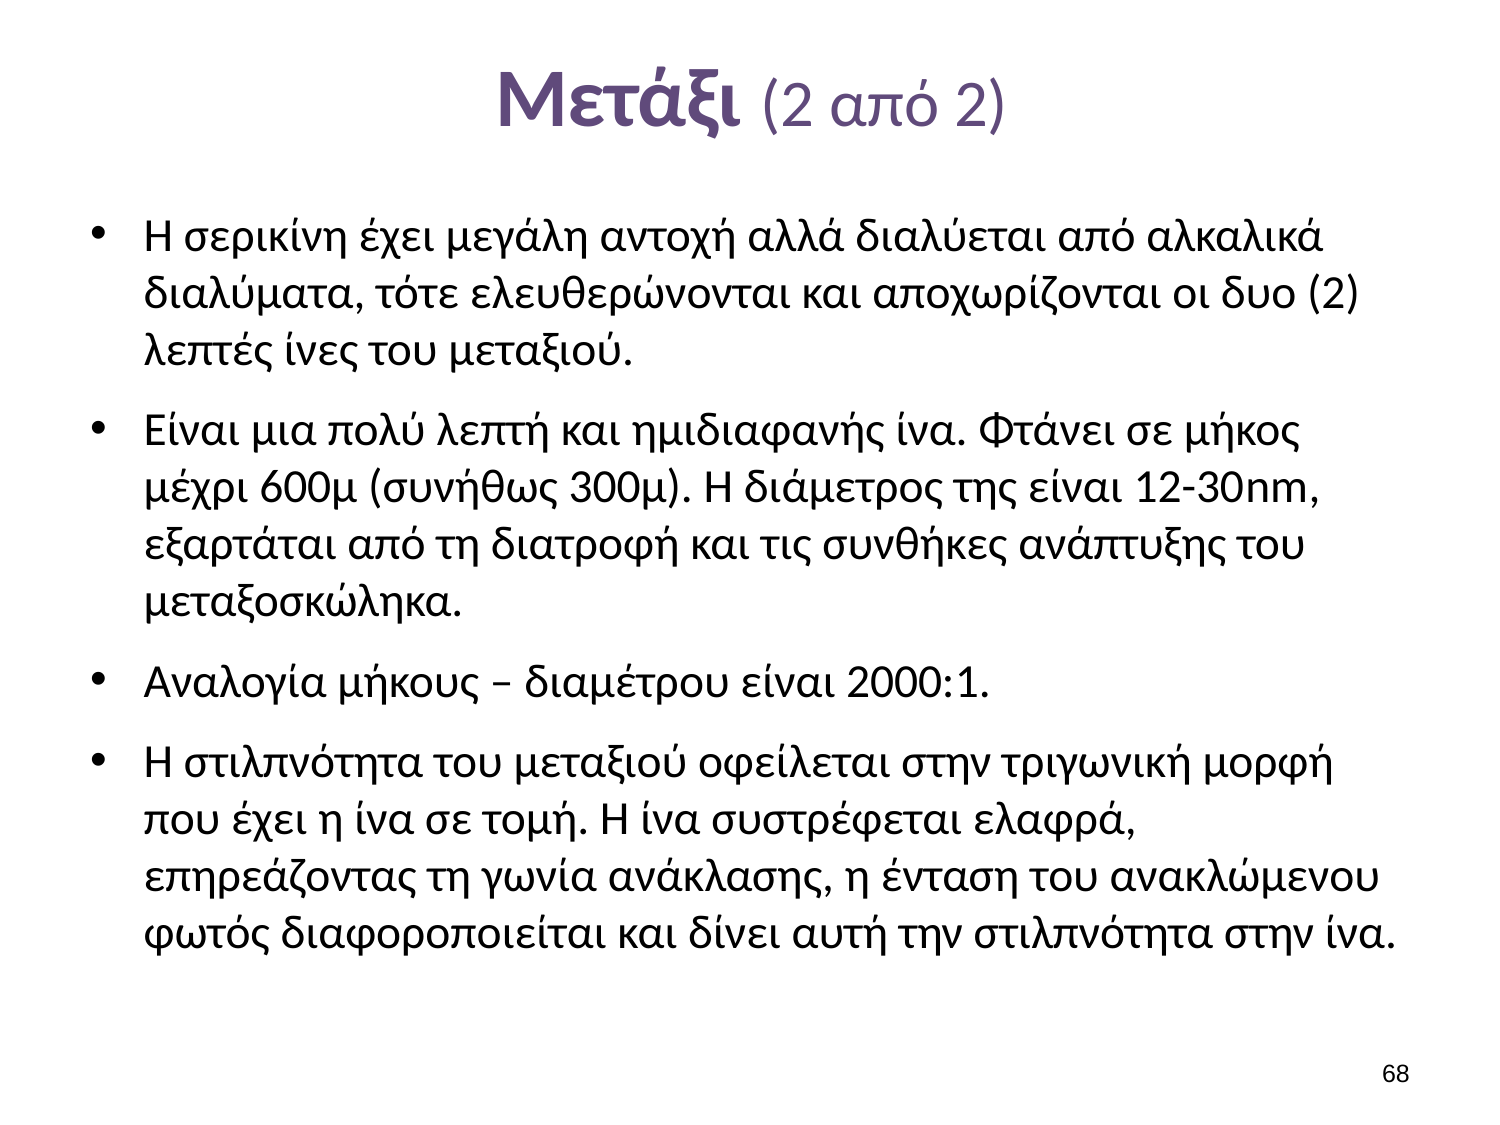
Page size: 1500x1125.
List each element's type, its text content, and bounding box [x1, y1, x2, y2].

slide_number 67 [1074, 1042, 1425, 1103]
title Μετάξι (2 από 2) [76, 19, 1427, 169]
list Η σερικίνη έχει μεγάλη αντοχή αλλά διαλύεται από αλκαλικά διαλύματα, τότε ελευθερώνονται και αποχωρίζονται οι δυο (2) λεπτές ίνες του μεταξιού. Είναι μια πολύ λεπτή και ημιδιαφανής ίνα. Φτάνει σε μήκος μέχρι 600μ (συνήθως 300μ). Η διάμετρος της είναι 12-30nm, εξαρτάται από τη διατροφή και τις συνθήκες ανάπτυξης του μεταξοσκώληκα. Αναλογία μήκους – διαμέτρου είναι 2000:1. Η στιλπνότητα του μεταξιού οφείλεται στην τριγωνική μορφή που έχει η ίνα σε τομή. Η ίνα συστρέφεται ελαφρά, επηρεάζοντας τη γωνία ανάκλασης, η ένταση του ανακλώμενου φωτός διαφοροποιείται και δίνει αυτή την στιλπνότητα στην ίνα. [75, 196, 1425, 1024]
